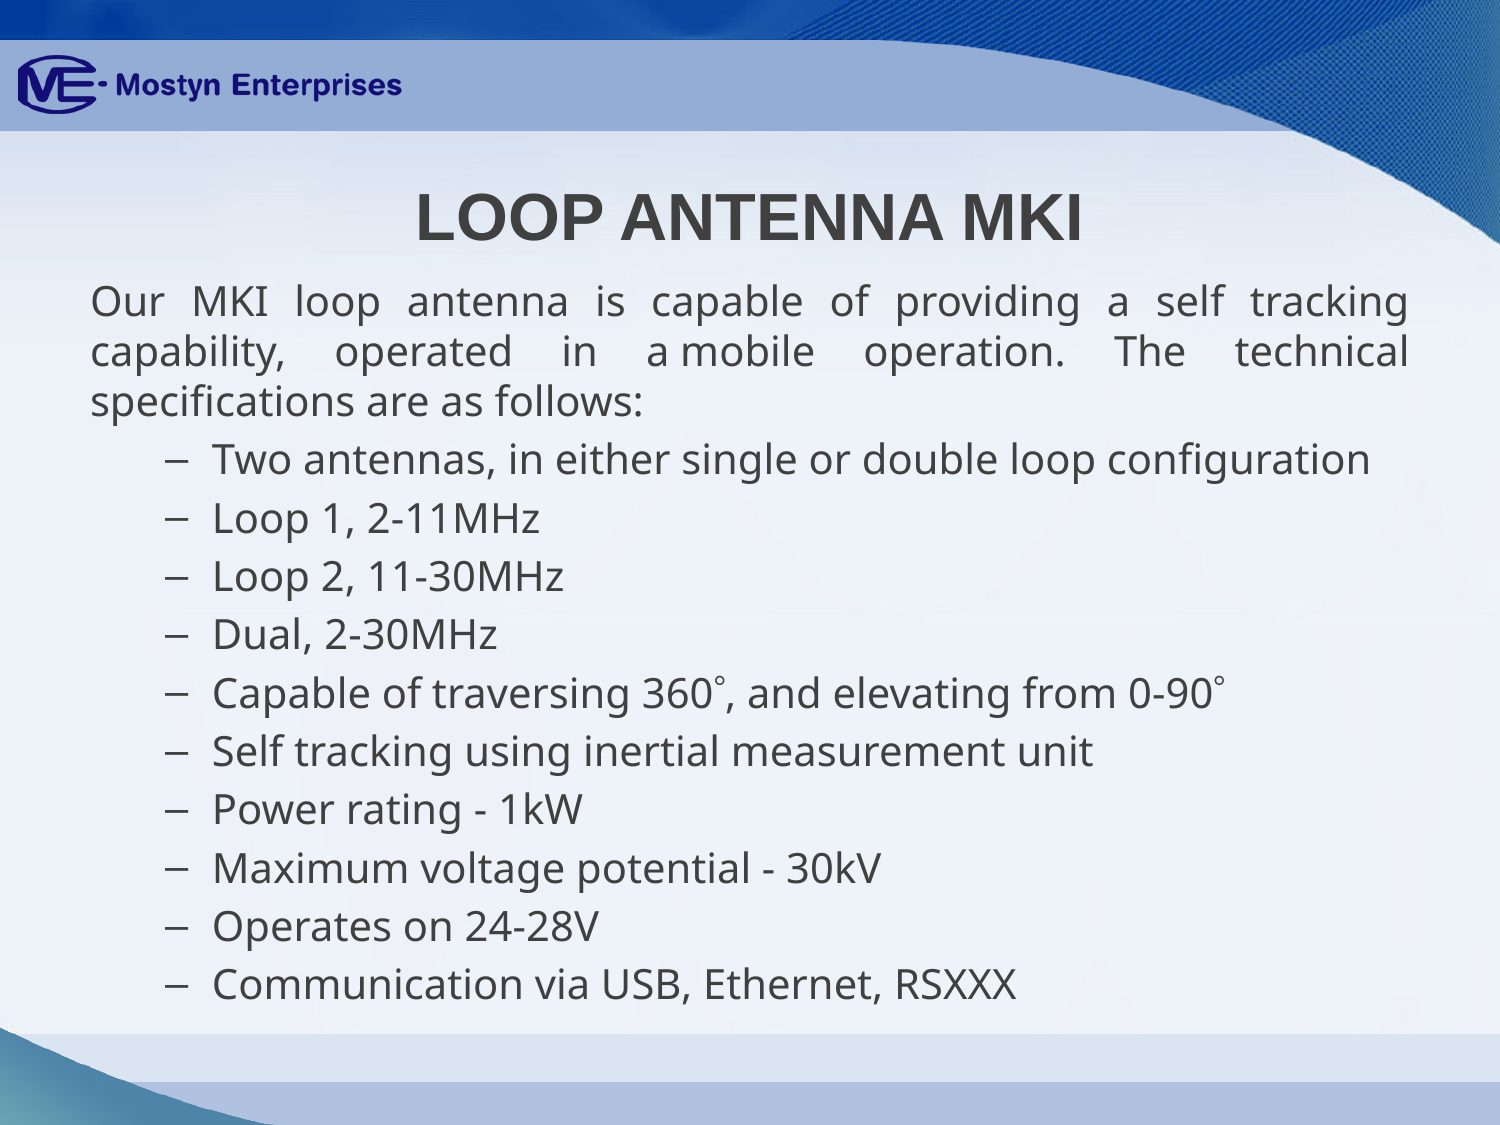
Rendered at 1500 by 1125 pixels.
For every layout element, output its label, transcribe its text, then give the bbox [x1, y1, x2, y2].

picture [0, 0, 1500, 1125]
list Our MKI loop antenna is capable of providing a self tracking capability, operated in a mobile operation. The technical specifications are as follows: Two antennas, in either single or double loop configuration Loop 1, 2-11MHz Loop 2, 11-30MHz Dual, 2-30MHz Capable of traversing 360, and elevating from 0-90 Self tracking using inertial measurement unit Power rating - 1kW Maximum voltage potential - 30kV Operates on 24-28V Communication via USB, Ethernet, RSXXX [75, 267, 1425, 752]
title LOOP ANTENNA MKI [75, 172, 1425, 256]
